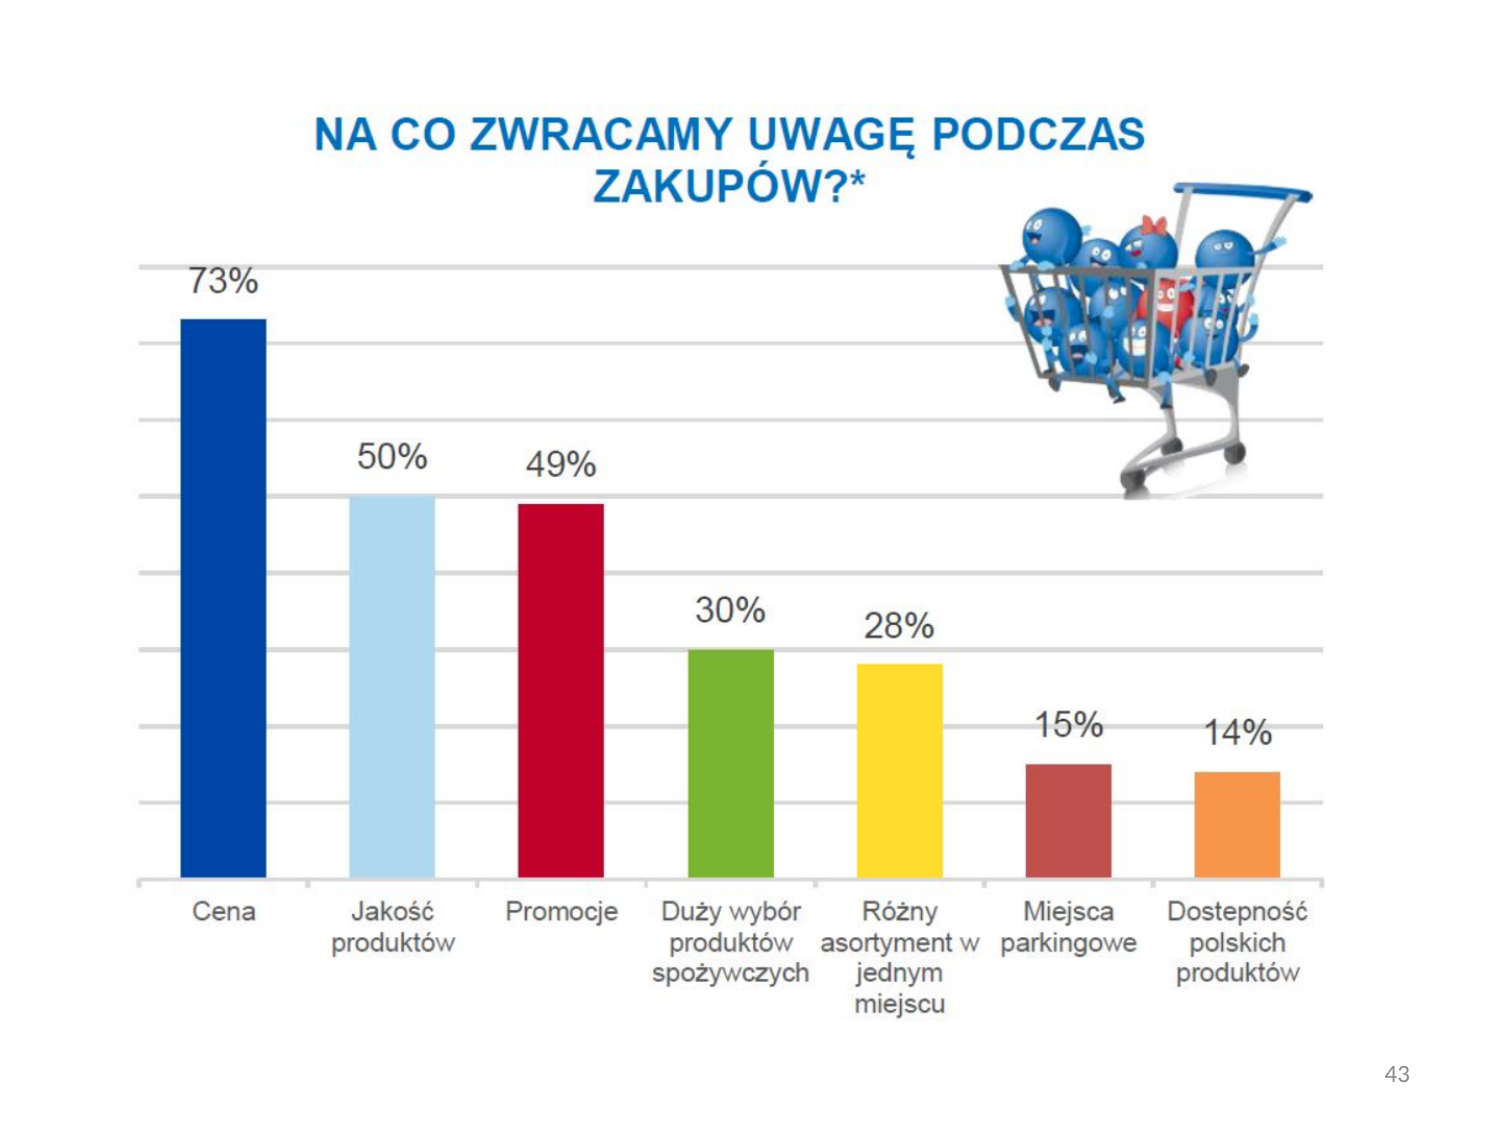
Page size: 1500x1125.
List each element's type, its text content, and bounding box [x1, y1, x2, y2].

slide_number 43 [1074, 1042, 1425, 1103]
picture [53, 93, 1446, 1032]
